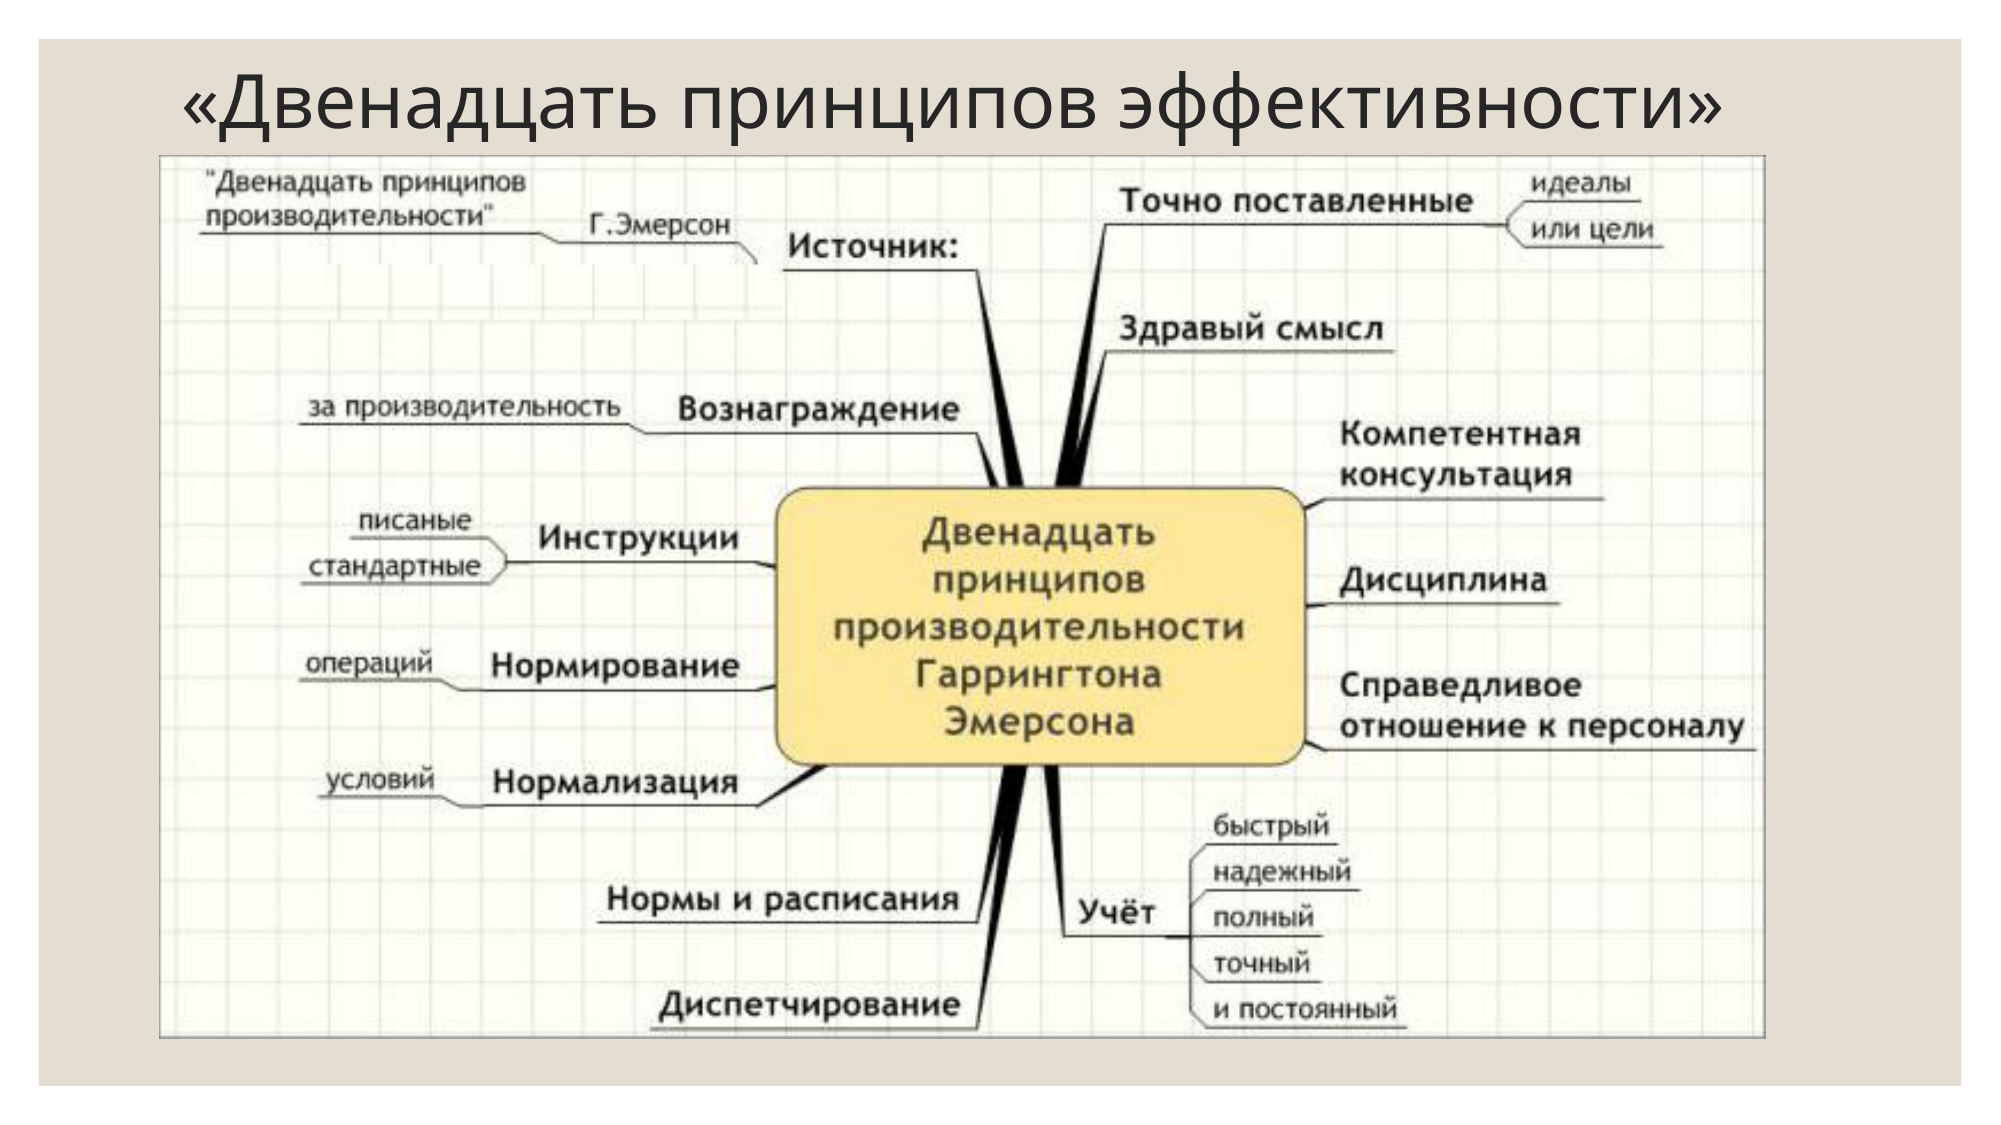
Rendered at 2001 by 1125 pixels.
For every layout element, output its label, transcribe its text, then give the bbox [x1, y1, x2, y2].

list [159, 155, 1766, 1039]
title «Двенадцать принципов эффективности» [166, 42, 1817, 166]
